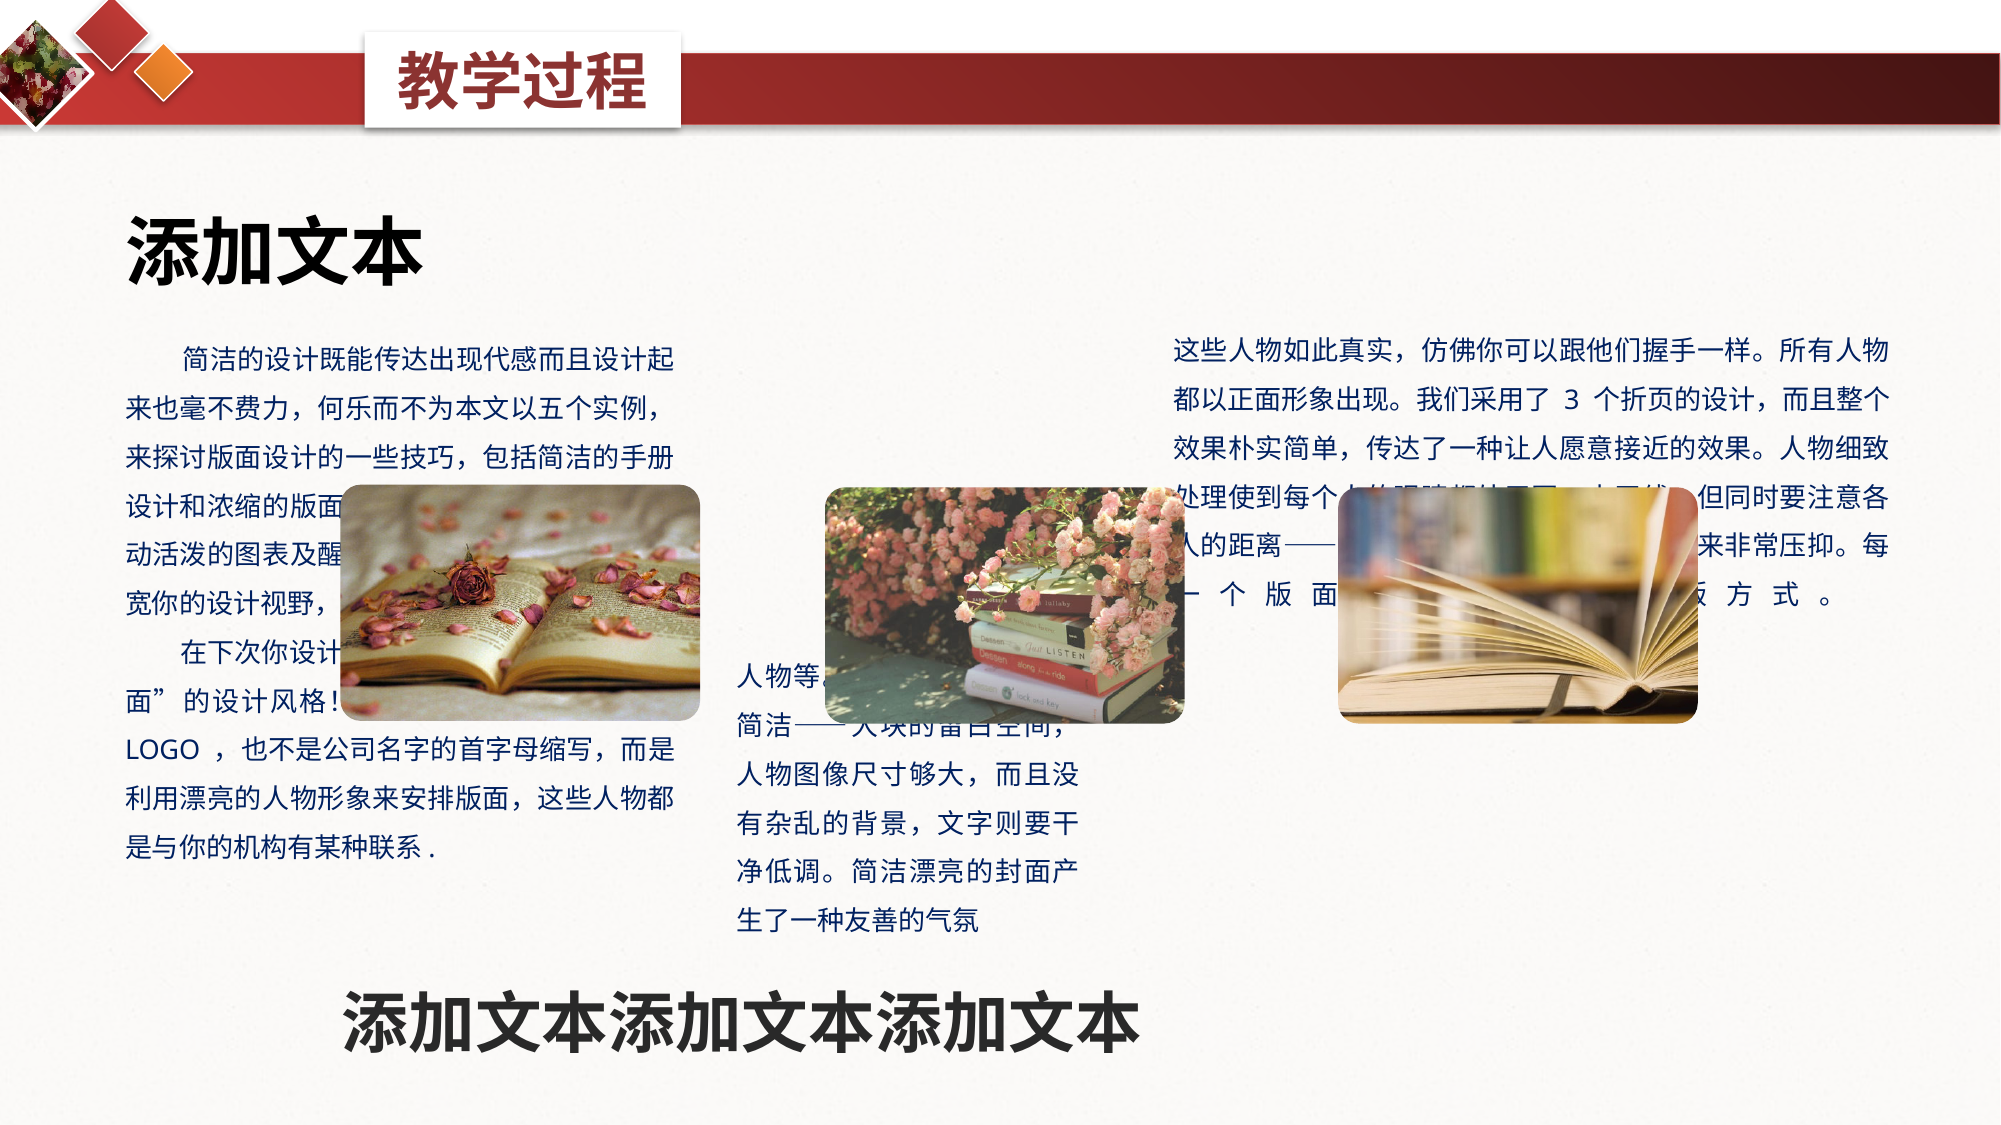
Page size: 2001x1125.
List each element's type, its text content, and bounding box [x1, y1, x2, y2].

picture [824, 487, 1185, 724]
text_box 这些人物如此真实，仿佛你可以跟他们握手一样。所有人物都以正面形象出现。我们采用了 3 个折页的设计，而且整个效果朴实简单，传达了一种让人愿意接近的效果。人物细致处理使到每个人的眼睛都处于同一水平线，但同时要注意各人的距离——如果太靠近，将会使读者看起来非常压抑。每一个版面都采用相同的排版方式。 [1158, 310, 1906, 667]
text_box 人物等。其中的关键就是要简洁——大块的留白空间，人物图像尺寸够大，而且没有杂乱的背景，文字则要干净低调。简洁漂亮的封面产生了一种友善的气氛 [721, 636, 1095, 944]
picture [0, 21, 88, 126]
text_box 添加文本 [109, 197, 1024, 303]
picture [340, 484, 701, 722]
text_box 简洁的设计既能传达出现代感而且设计起来也毫不费力，何乐而不为本文以五个实例，来探讨版面设计的一些技巧，包括简洁的手册设计和浓缩的版面设计、利用对比形成焦点生动活泼的图表及醒目大方的封面。五种技巧拓宽你的设计视野，定会令你受益菲浅。 在下次你设计手册时，你可以尝试 “面对面”的设计风格！我们设计的重点不是什么 LOGO ，也不是公司名字的首字母缩写，而是利用漂亮的人物形象来安排版面，这些人物都是与你的机构有某种联系. [109, 319, 690, 919]
picture [1337, 487, 1698, 724]
text_box 添加文本添加文本添加文本 [326, 973, 1360, 1069]
